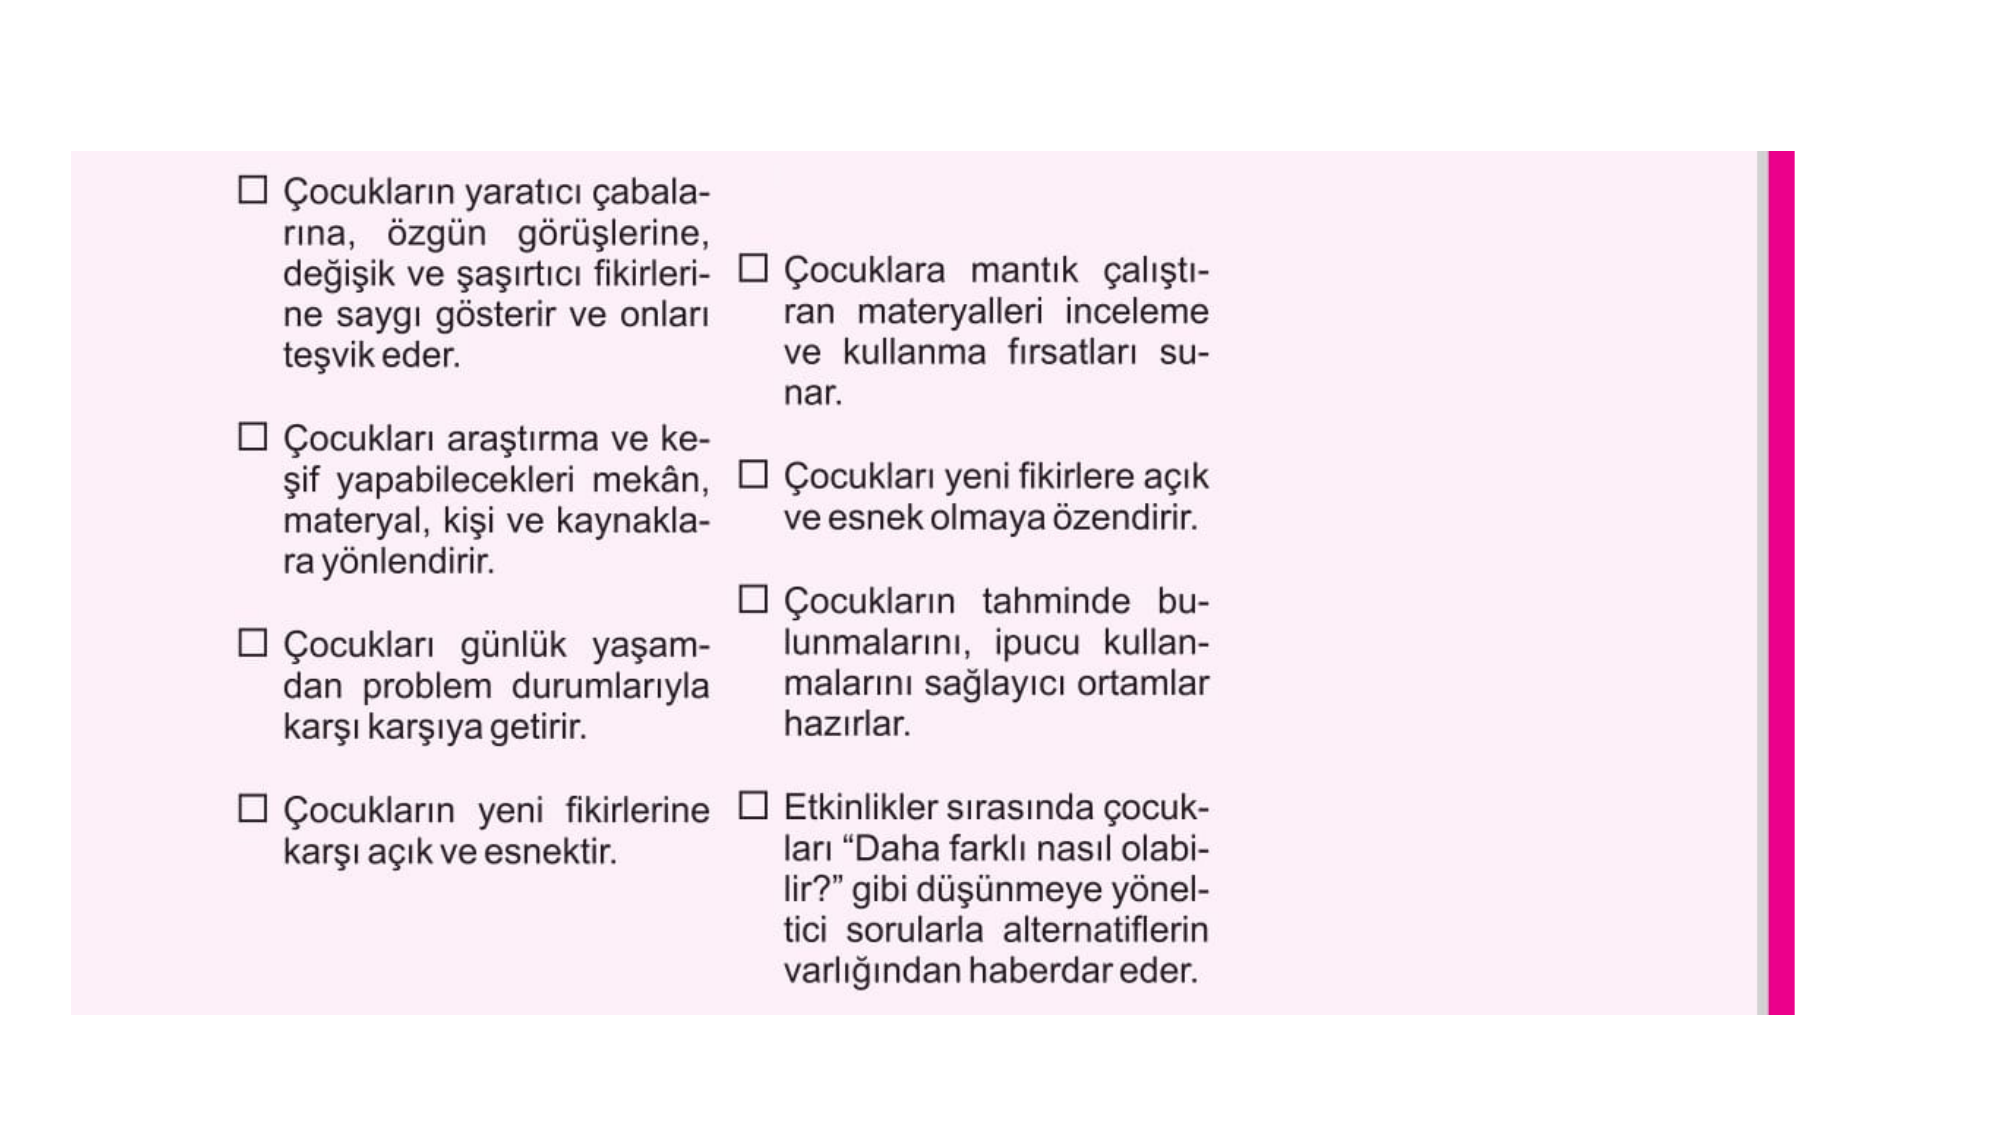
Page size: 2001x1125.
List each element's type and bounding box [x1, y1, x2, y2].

picture [71, 151, 1795, 1015]
